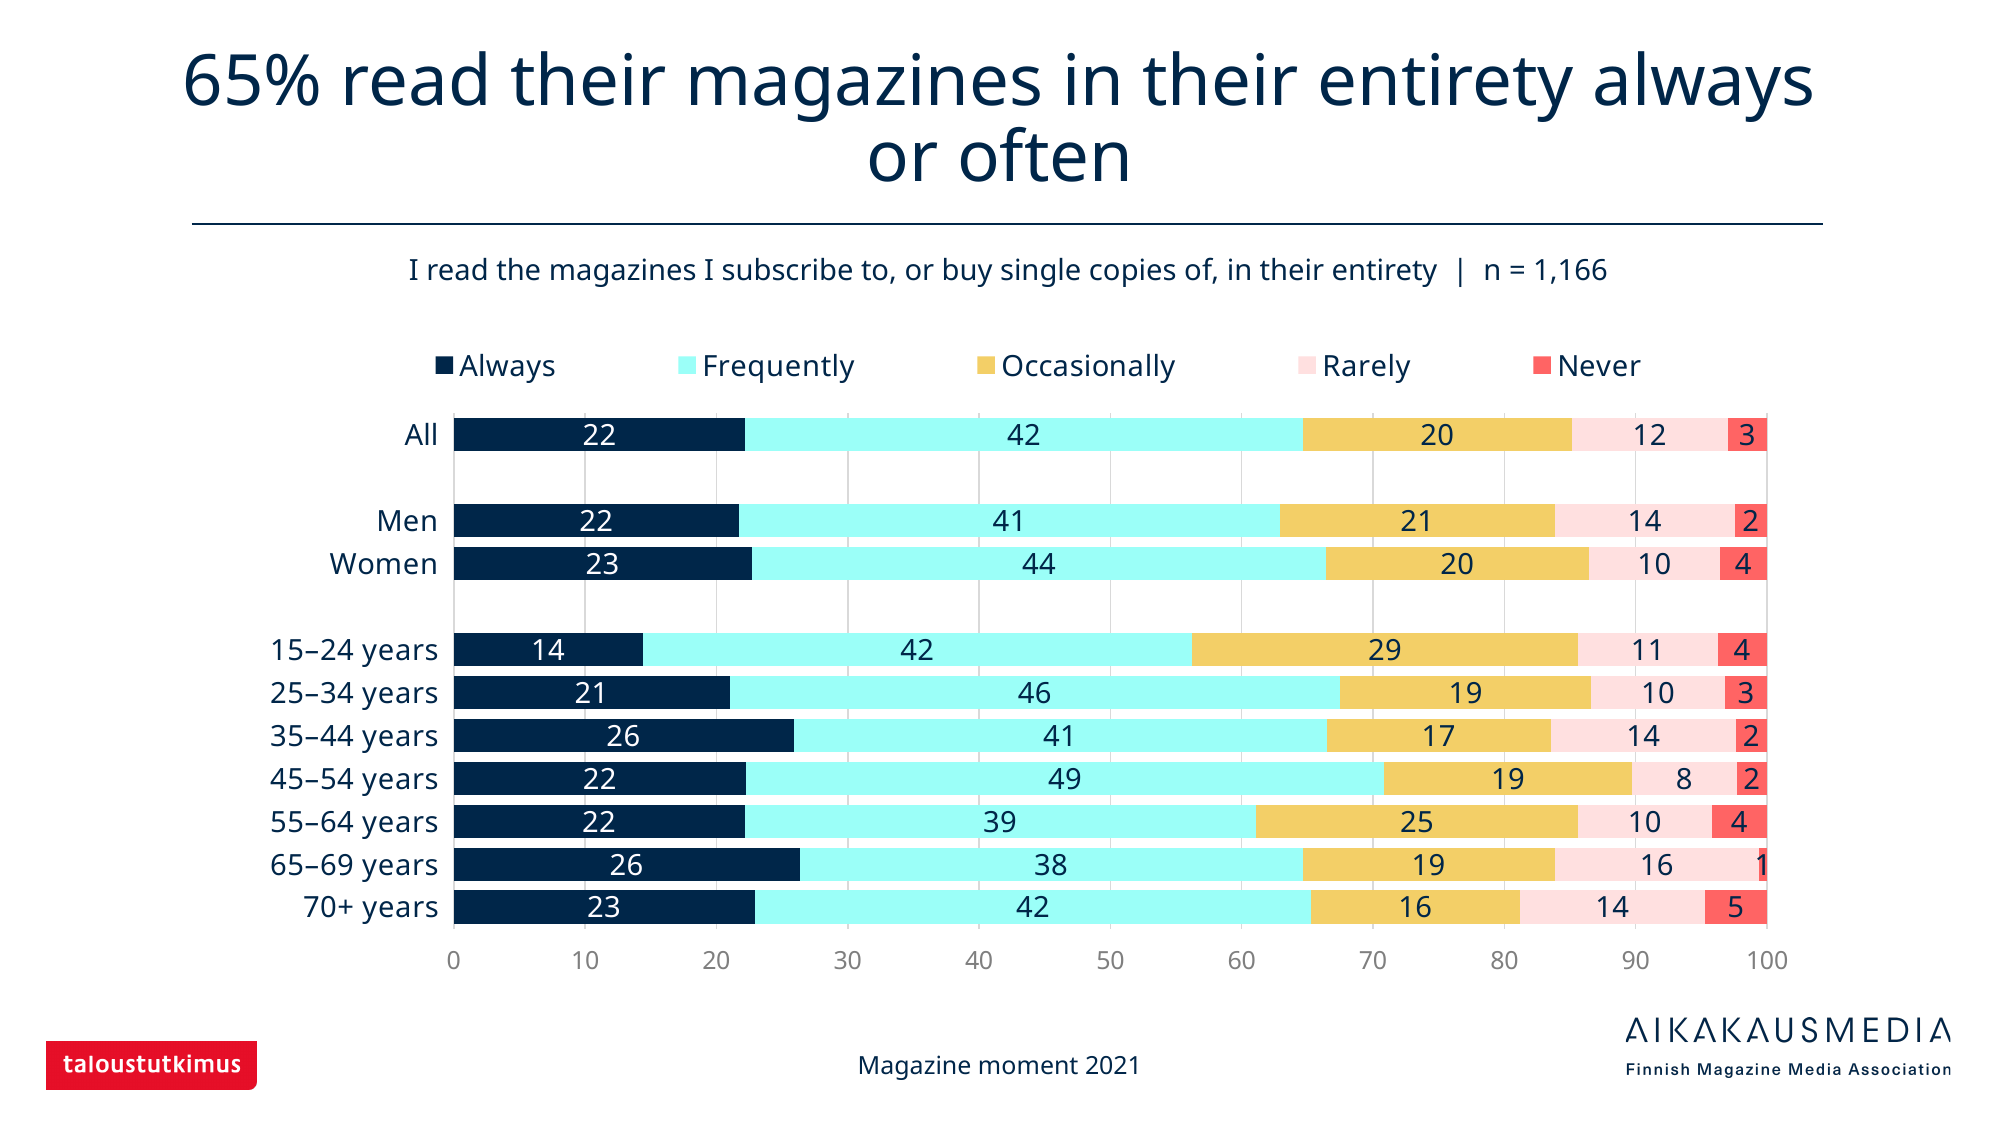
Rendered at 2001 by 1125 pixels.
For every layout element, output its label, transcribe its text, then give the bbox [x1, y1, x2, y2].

picture [46, 1041, 257, 1090]
title 65% read their magazines in their entirety always or often [154, 17, 1846, 225]
chart [104, 305, 1830, 990]
text_box I read the magazines I subscribe to, or buy single copies of, in their entirety | n = 1,166 [187, 244, 1830, 294]
